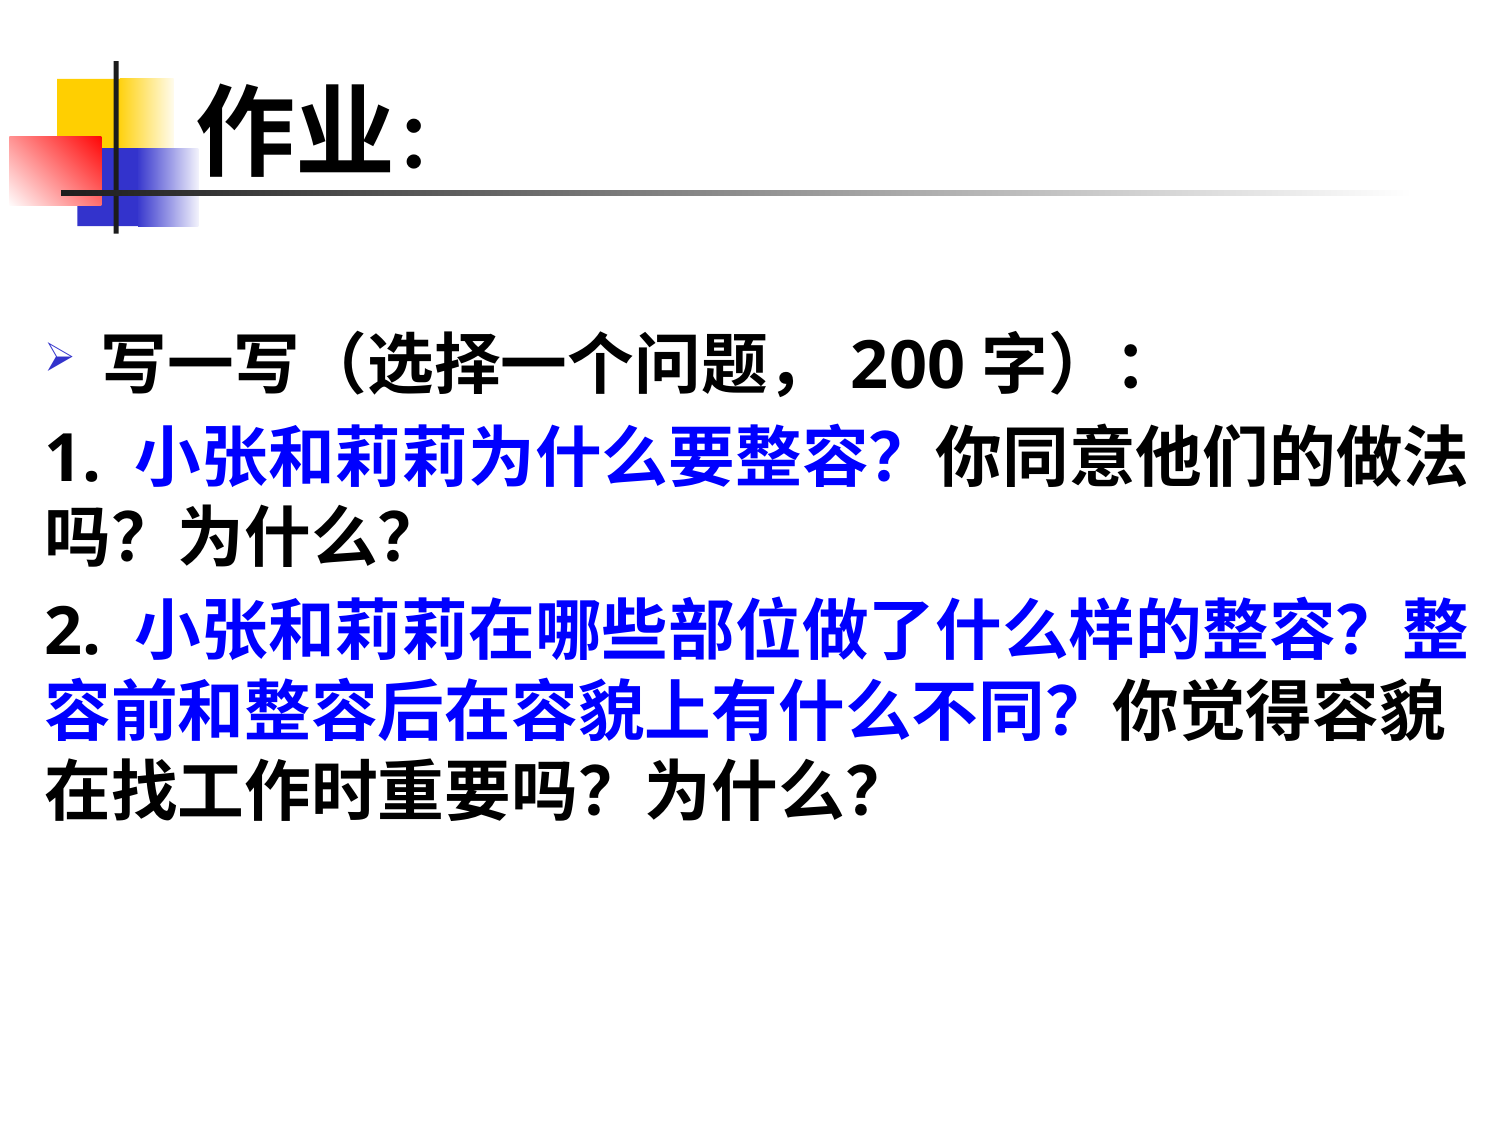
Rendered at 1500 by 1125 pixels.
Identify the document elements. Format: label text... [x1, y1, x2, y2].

list 写一写（选择一个问题，200字）： 1. 小张和莉莉为什么要整容？你同意他们的做法吗？为什么？ 2. 小张和莉莉在哪些部位做了什么样的整容？整容前和整容后在容貌上有什么不同？你觉得容貌在找工作时重要吗？为什么？ [29, 314, 1500, 905]
title 作业： [180, 5, 1459, 197]
